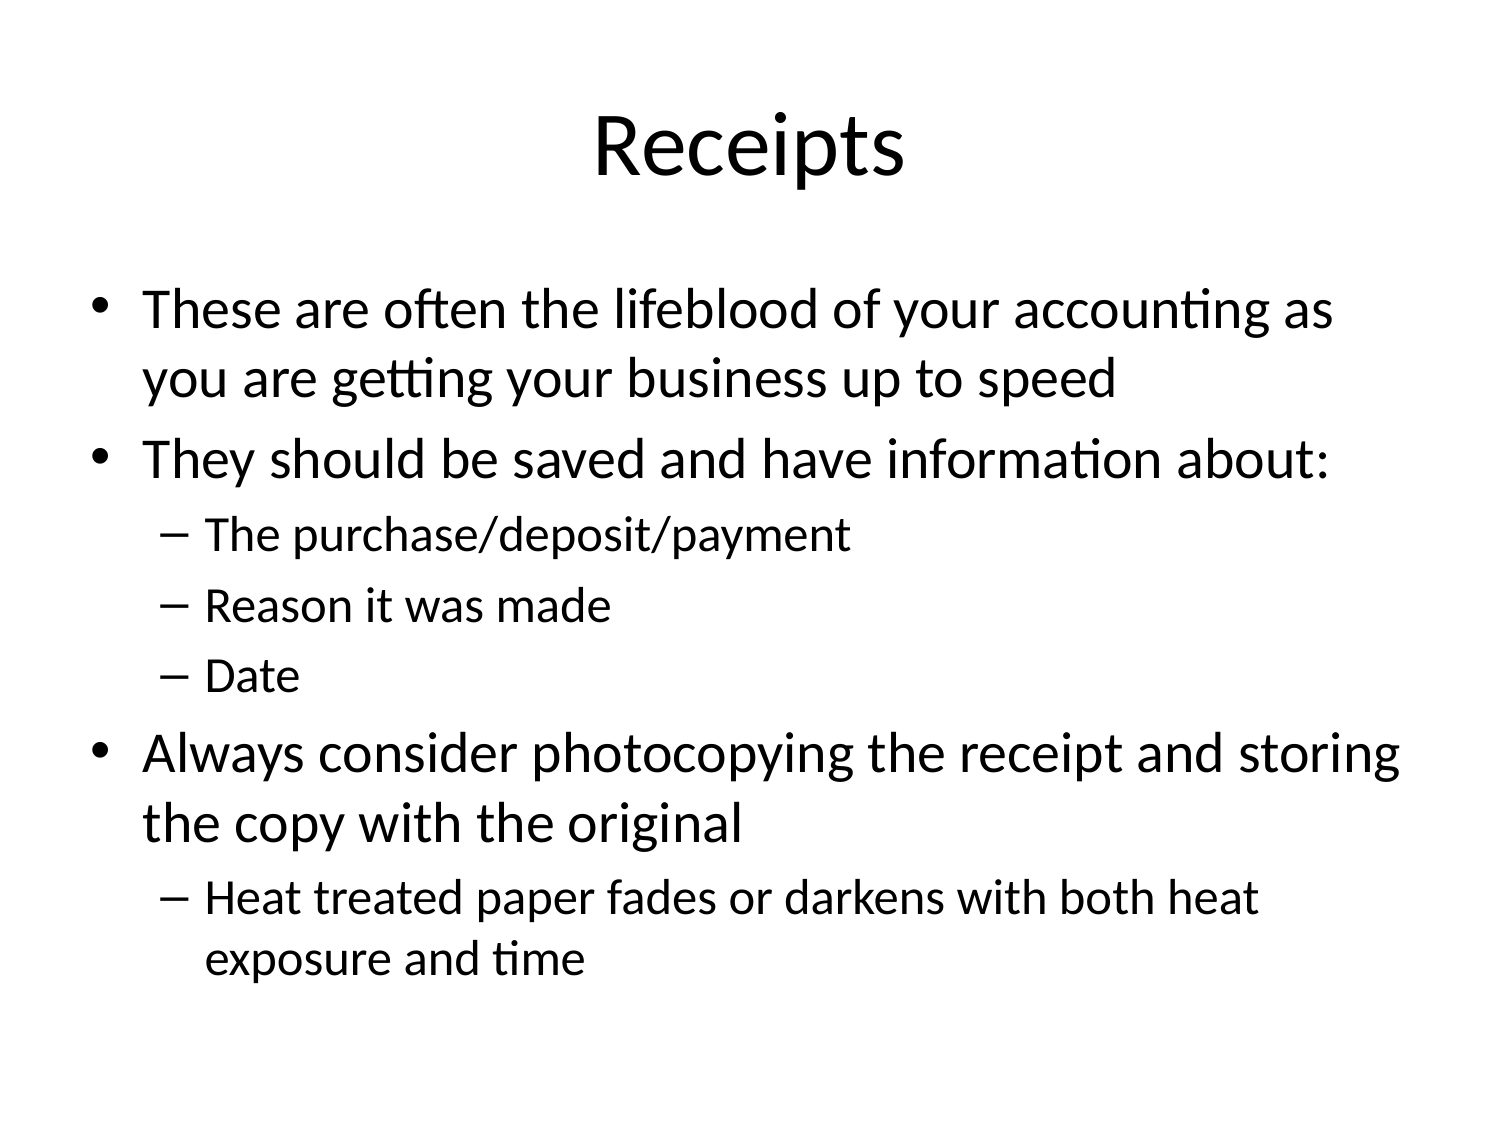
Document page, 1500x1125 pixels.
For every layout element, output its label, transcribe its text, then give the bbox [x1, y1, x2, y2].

list These are often the lifeblood of your accounting as you are getting your business up to speed They should be saved and have information about: The purchase/deposit/payment Reason it was made Date Always consider photocopying the receipt and storing the copy with the original Heat treated paper fades or darkens with both heat exposure and time [75, 262, 1425, 1005]
title Receipts [75, 45, 1425, 233]
